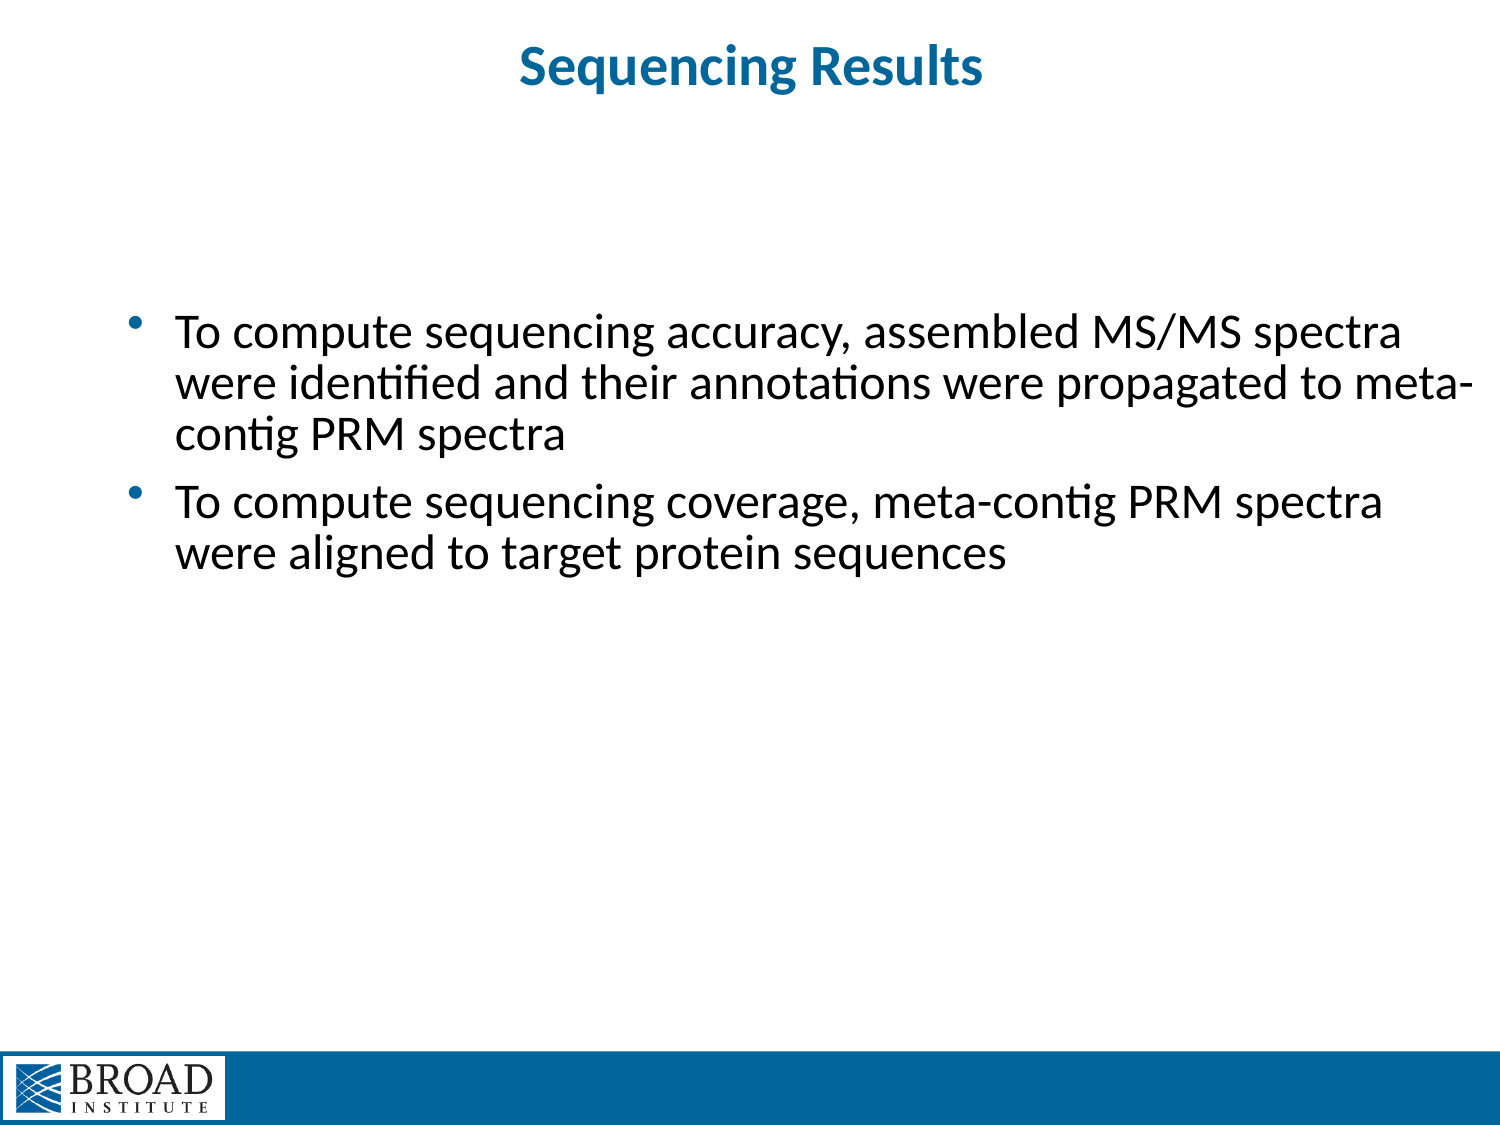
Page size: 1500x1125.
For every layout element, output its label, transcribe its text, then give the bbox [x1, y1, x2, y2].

list To compute sequencing accuracy, assembled MS/MS spectra were identified and their annotations were propagated to meta-contig PRM spectra To compute sequencing coverage, meta-contig PRM spectra were aligned to target protein sequences [112, 299, 1500, 1026]
picture [4, 1057, 224, 1119]
title Sequencing Results [19, 20, 1484, 105]
